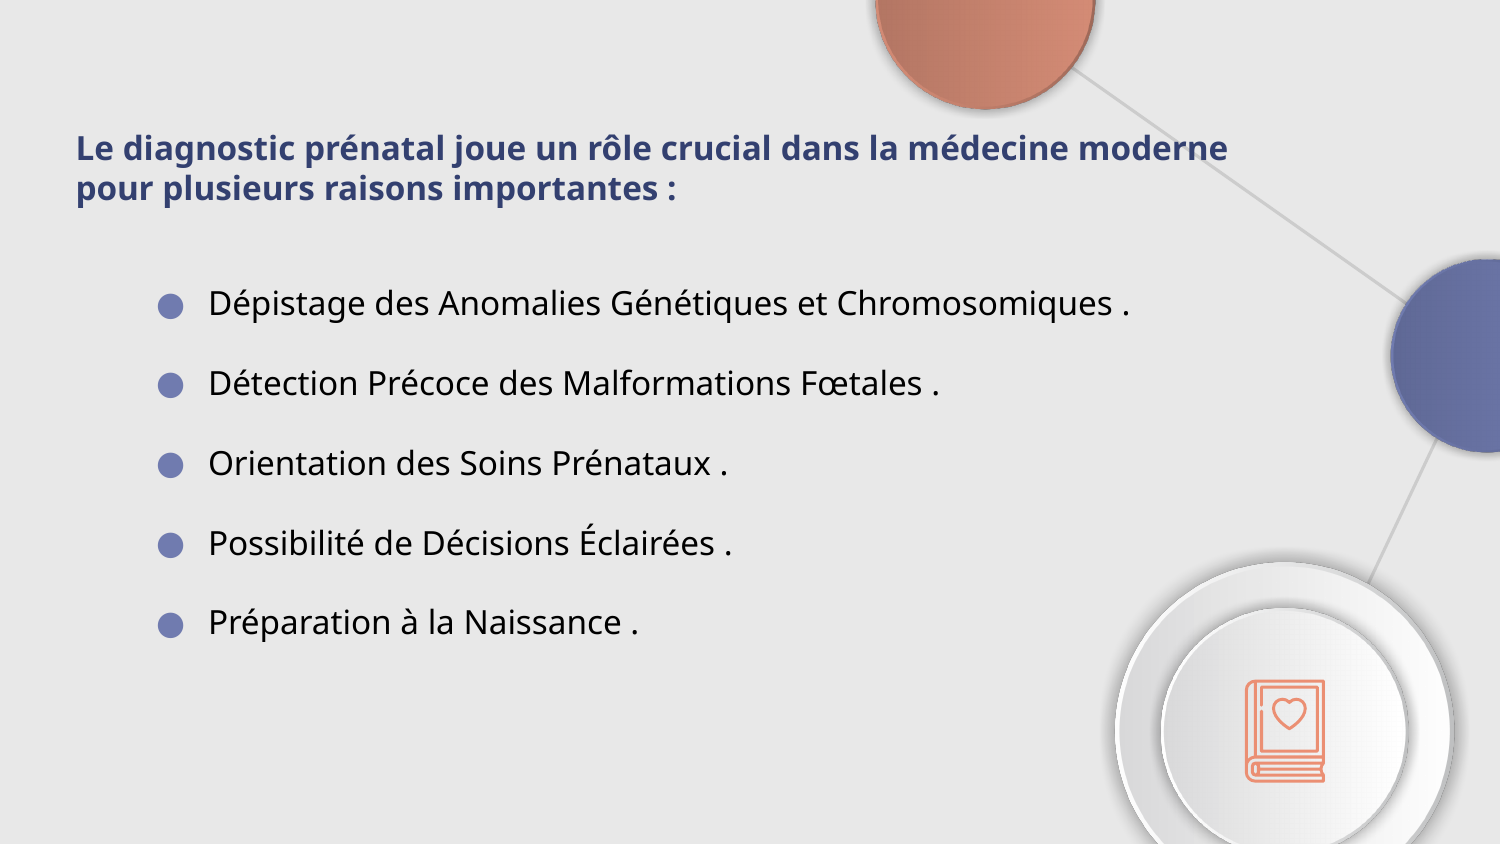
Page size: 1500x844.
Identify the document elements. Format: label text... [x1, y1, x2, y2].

picture [1248, 759, 1321, 779]
title Le diagnostic prénatal joue un rôle crucial dans la médecine moderne pour plusieurs raisons importantes : [60, 141, 1325, 234]
picture [840, 0, 1130, 141]
picture [1382, 228, 1500, 483]
subtitle Dépistage des Anomalies Génétiques et Chromosomiques . Détection Précoce des Malformations Fœtales . Orientation des Soins Prénataux . Possibilité de Décisions Éclairées . Préparation à la Naissance . [118, 208, 1382, 756]
picture [1061, 508, 1500, 844]
